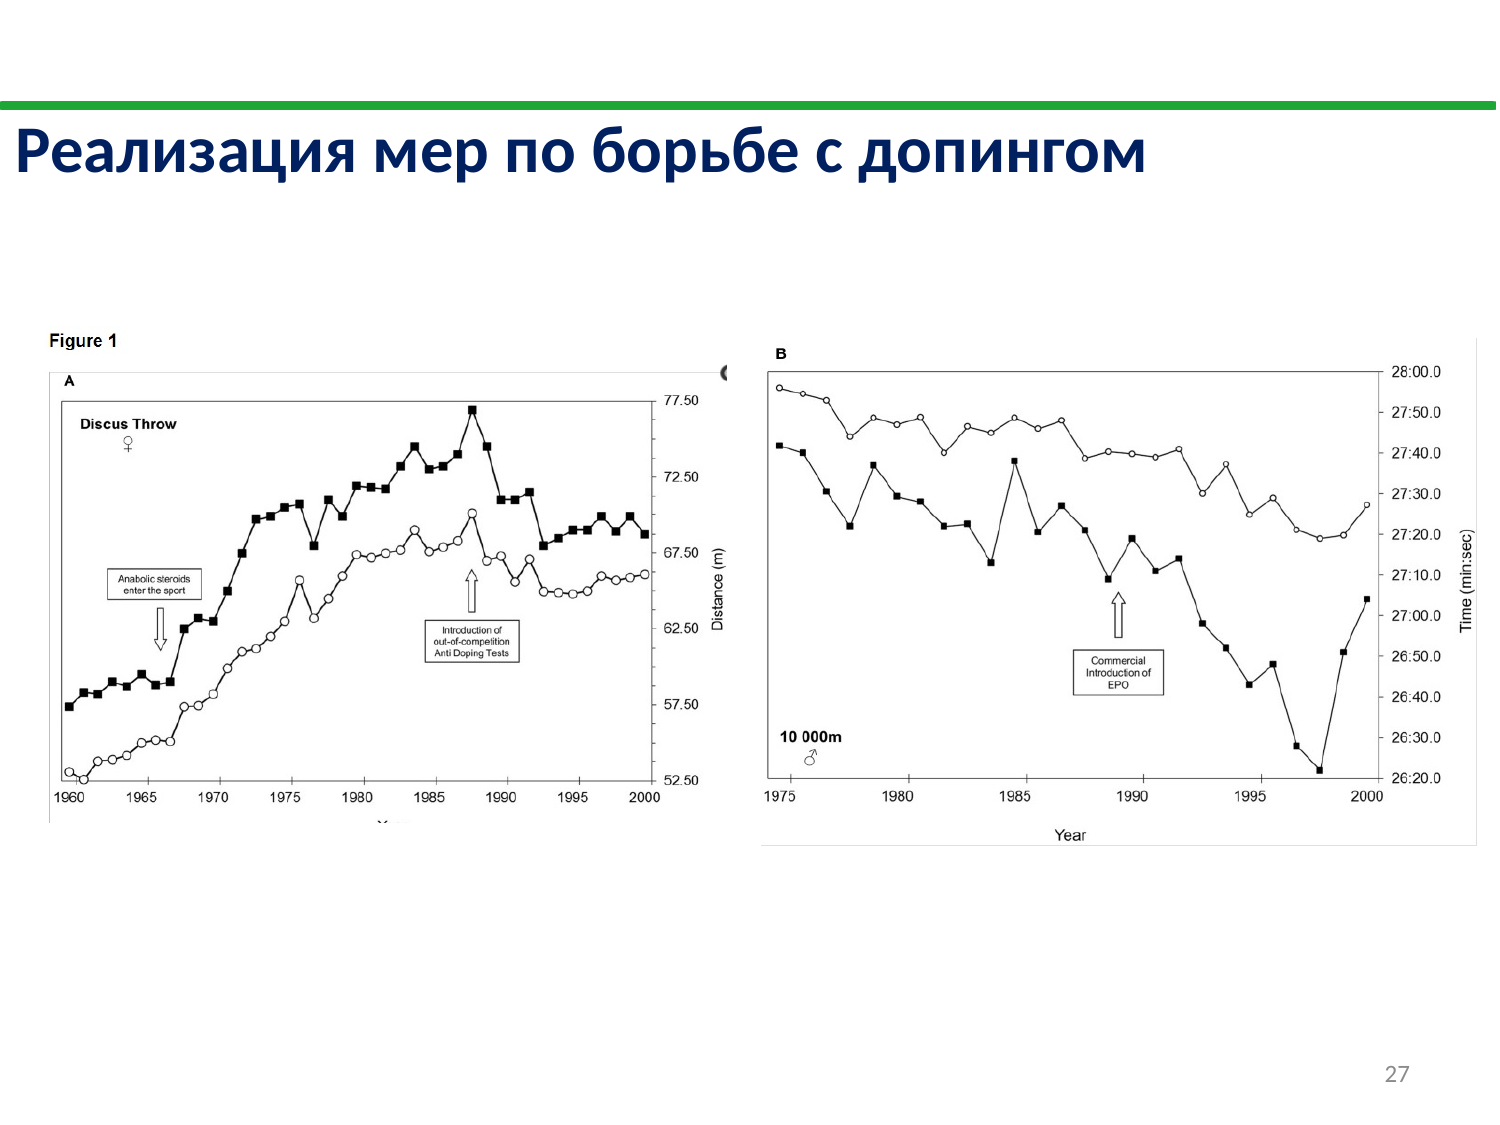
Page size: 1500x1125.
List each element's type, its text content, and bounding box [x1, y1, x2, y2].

slide_number 27 [1074, 1042, 1425, 1103]
picture [761, 337, 1477, 846]
text_box Реализация мер по борьбе с допингом [0, 118, 1412, 195]
picture [0, 101, 1497, 110]
picture [29, 325, 727, 824]
